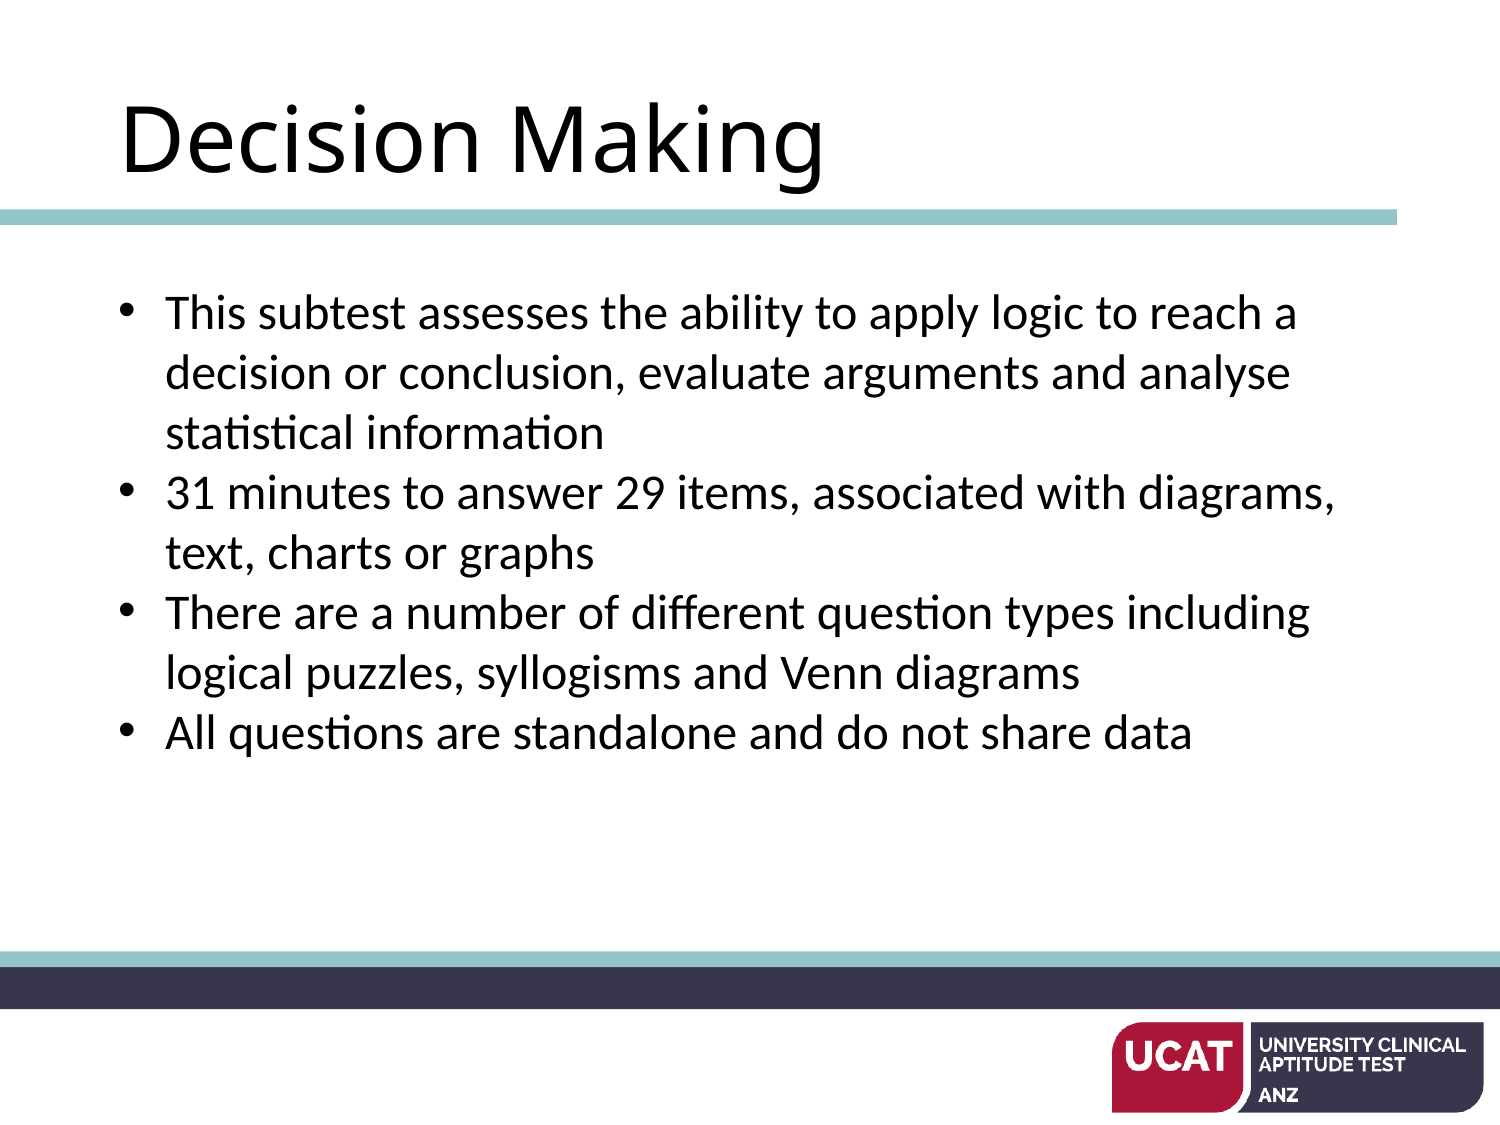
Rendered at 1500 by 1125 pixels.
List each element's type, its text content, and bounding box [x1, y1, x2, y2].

title Decision Making [103, 59, 1397, 225]
picture [1112, 1022, 1484, 1113]
list This subtest assesses the ability to apply logic to reach a decision or conclusion, evaluate arguments and analyse statistical information 31 minutes to answer 29 items, associated with diagrams, text, charts or graphs There are a number of different question types including logical puzzles, syllogisms and Venn diagrams All questions are standalone and do not share data [103, 272, 1397, 915]
